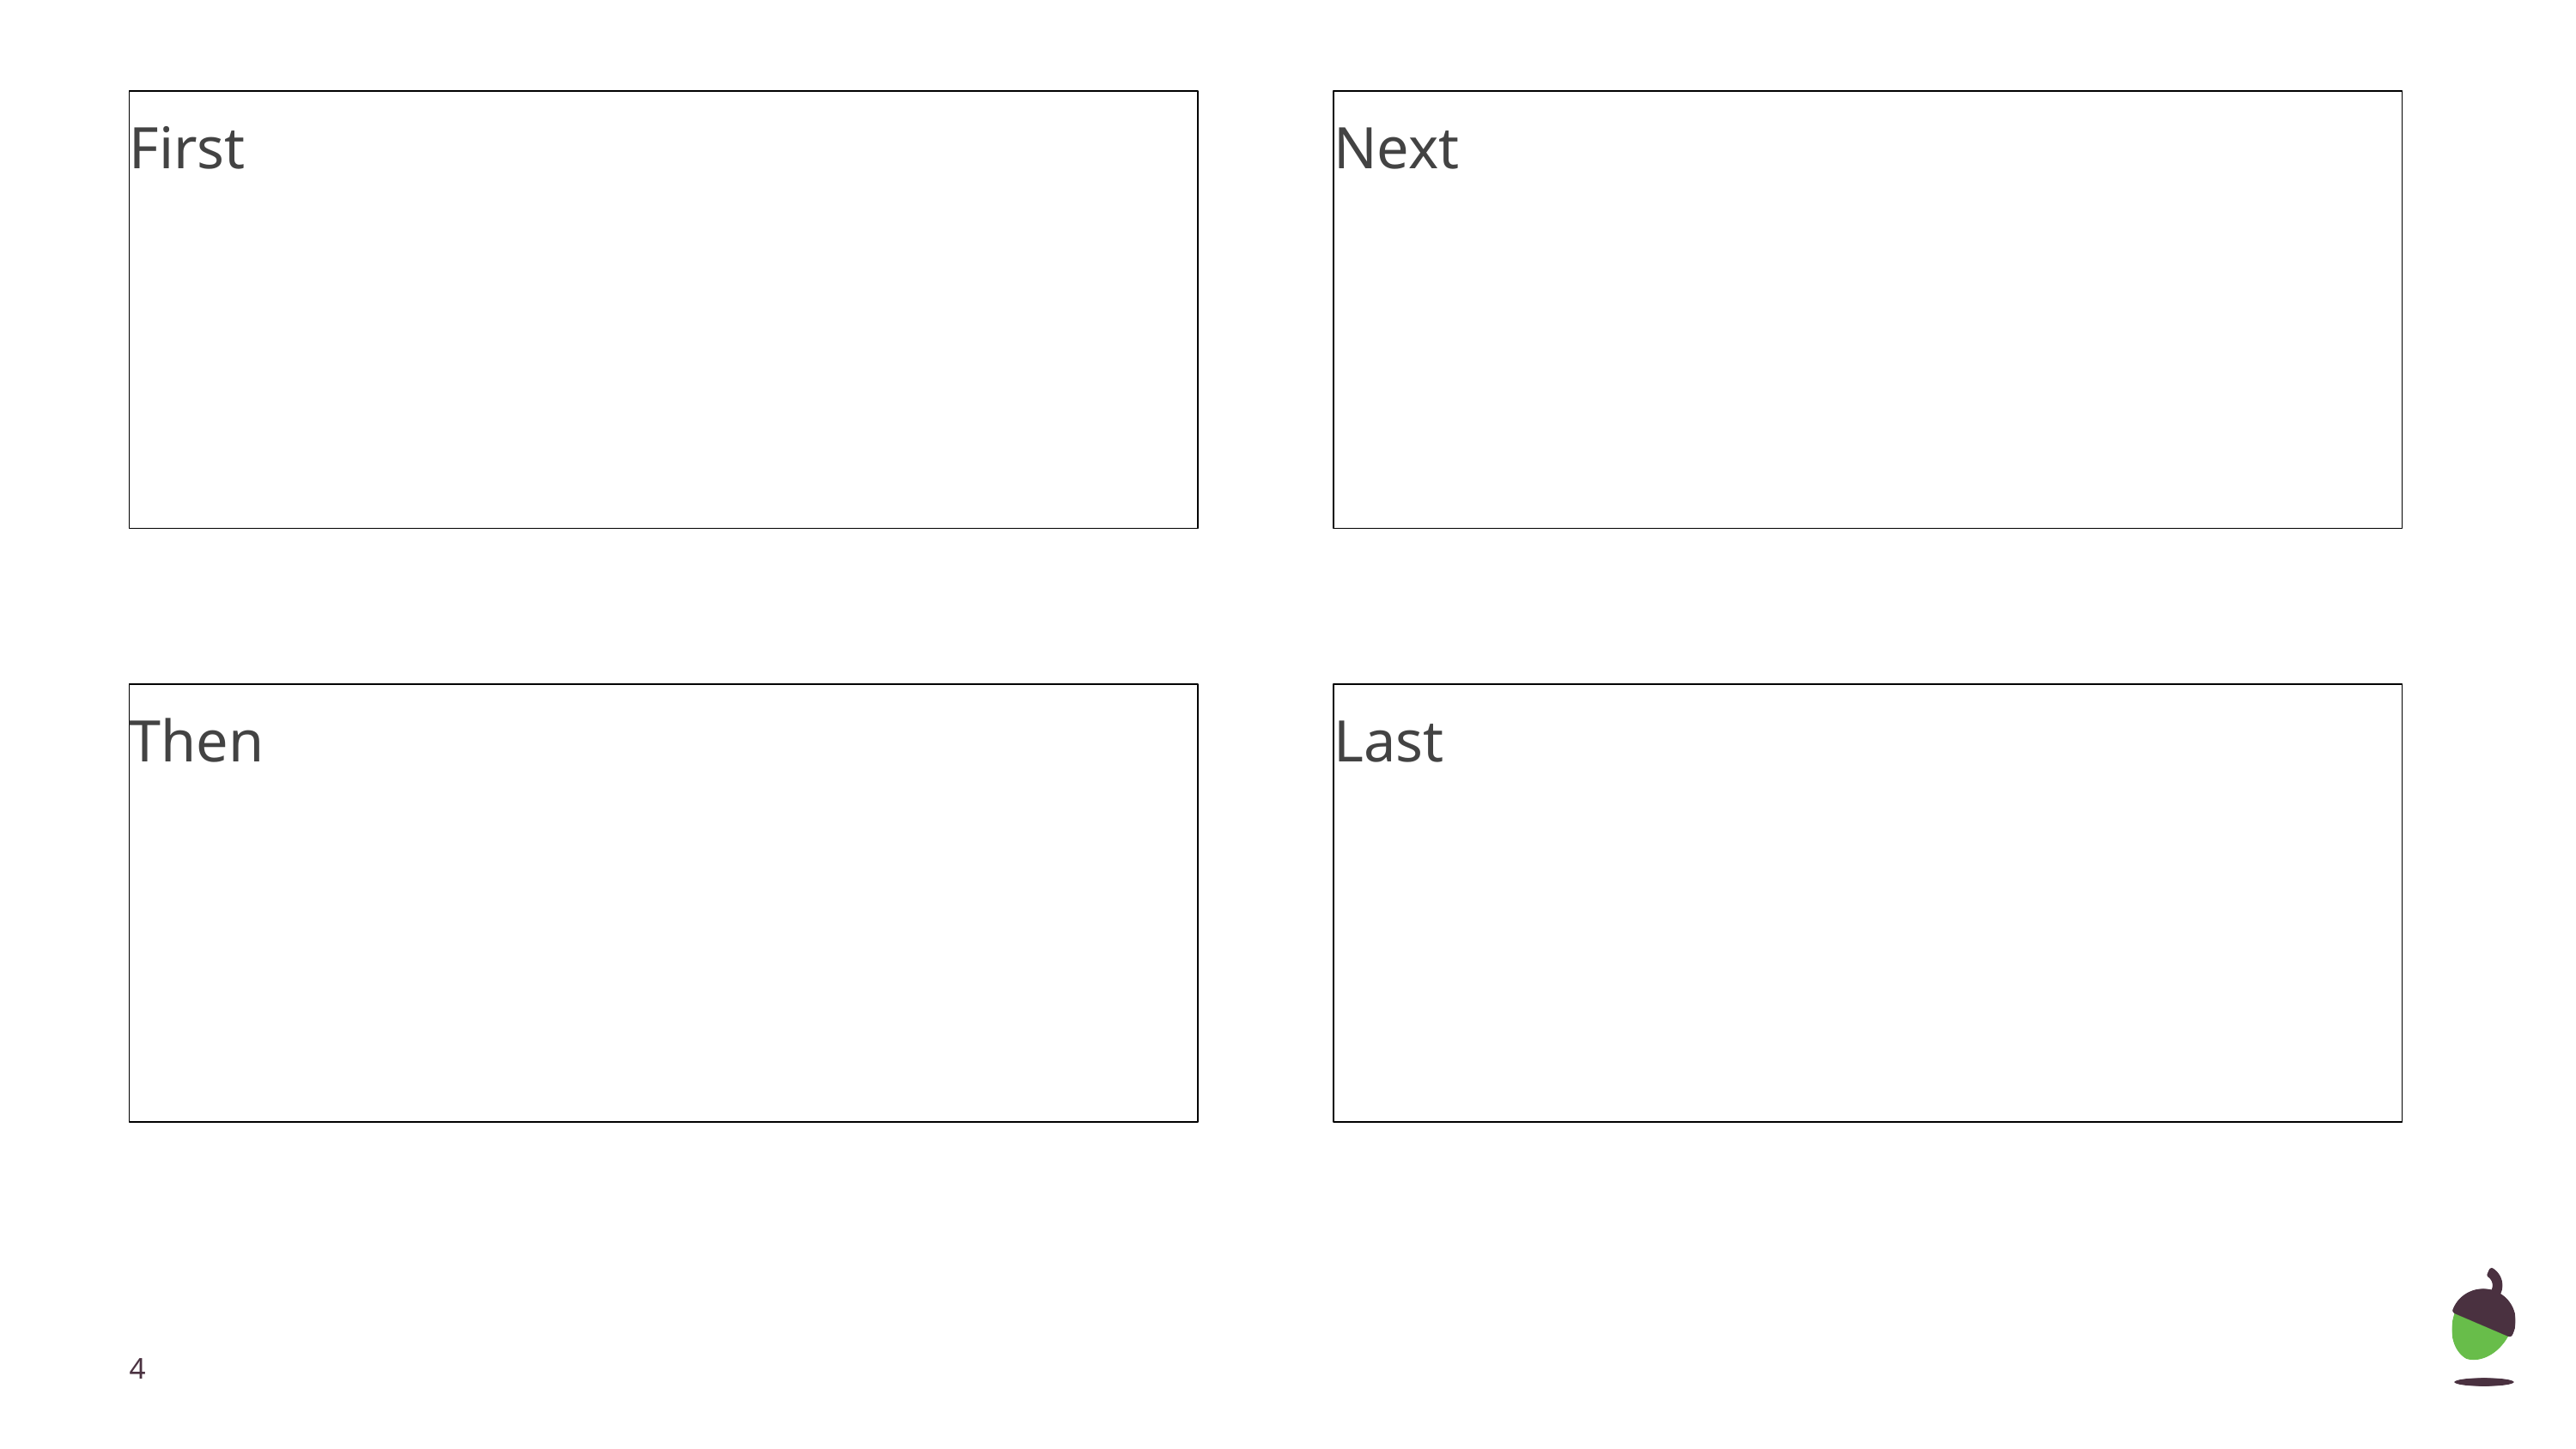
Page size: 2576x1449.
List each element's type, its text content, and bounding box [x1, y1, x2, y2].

picture [2451, 1268, 2516, 1386]
slide_number ‹#› [129, 1349, 332, 1401]
list Next [1334, 90, 2403, 529]
list First [129, 90, 1199, 529]
list Then [129, 684, 1199, 1122]
list Last [1334, 684, 2403, 1122]
